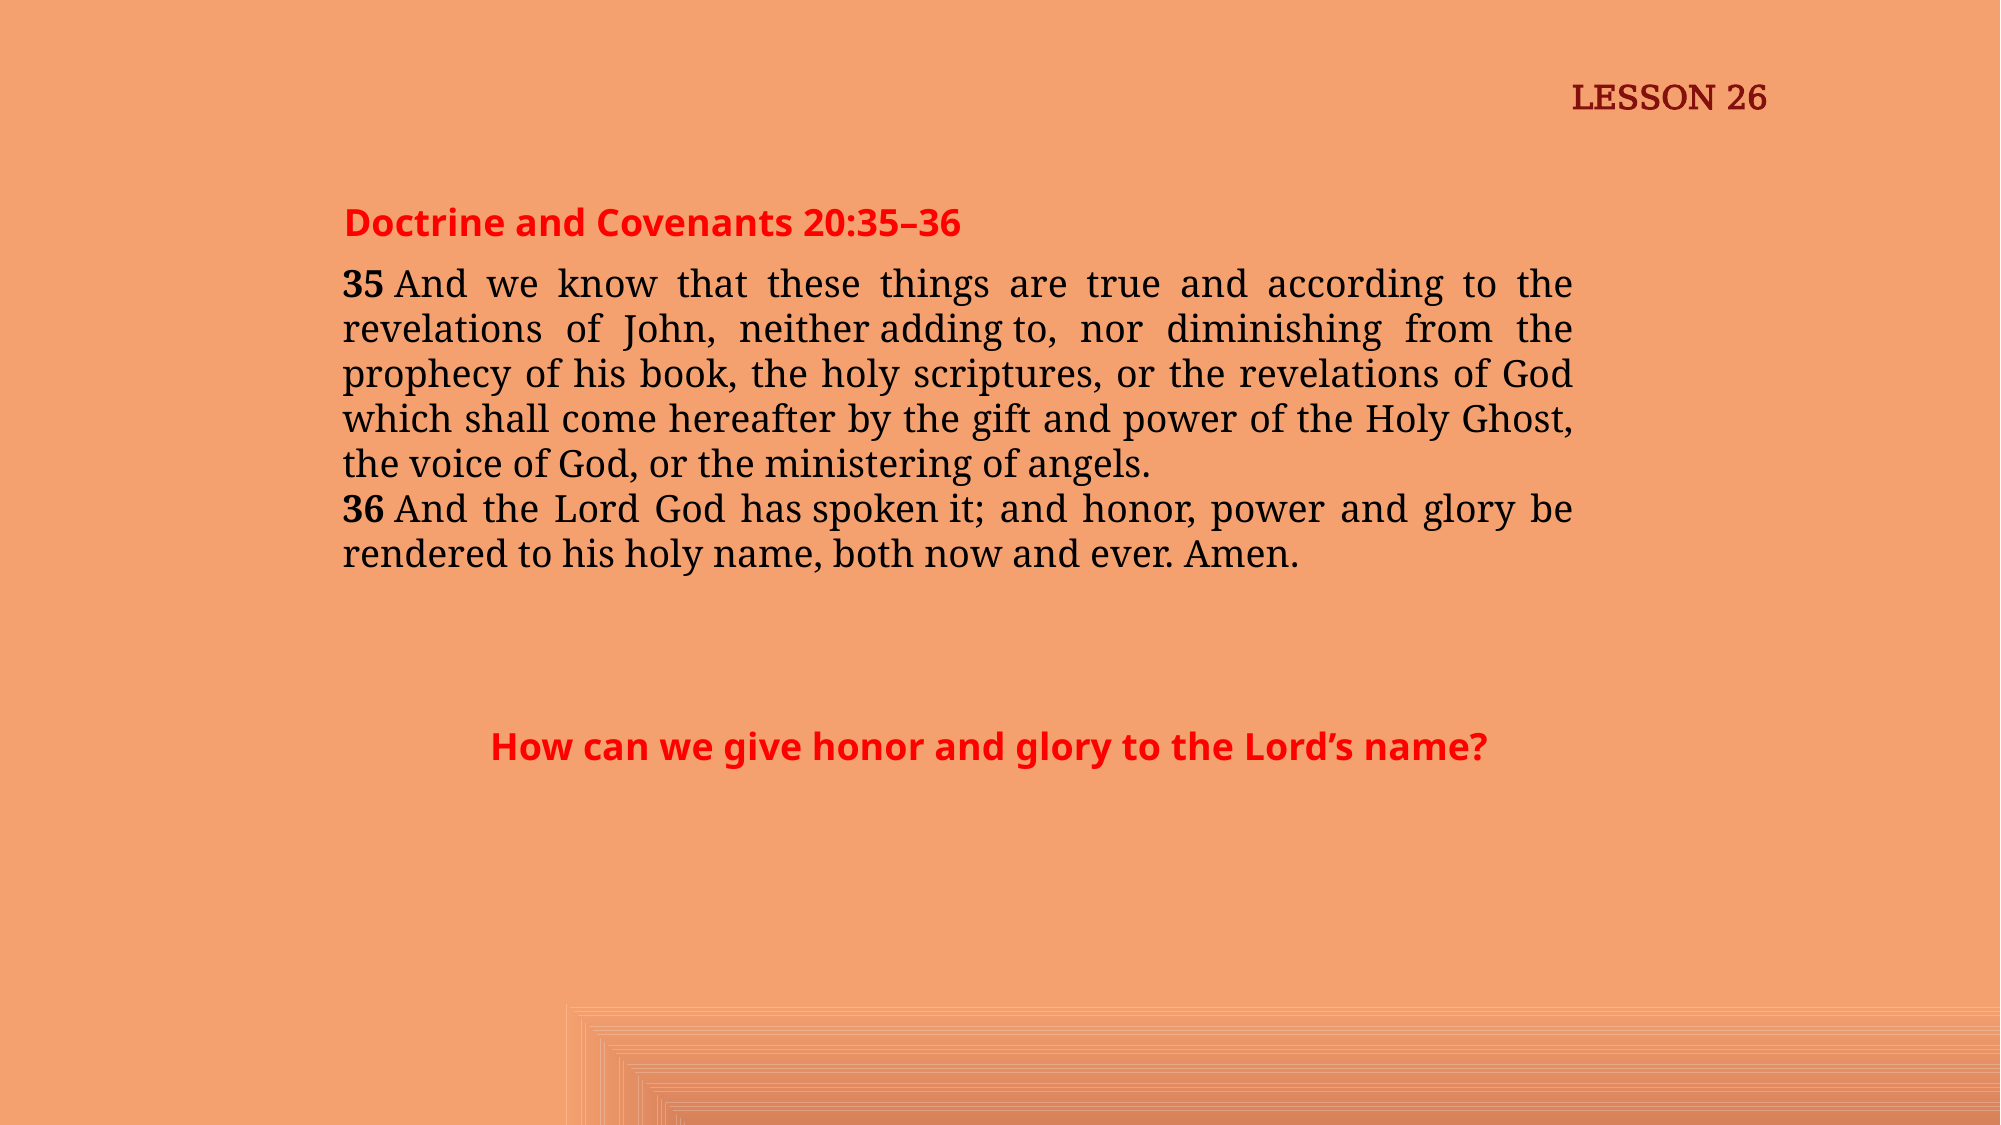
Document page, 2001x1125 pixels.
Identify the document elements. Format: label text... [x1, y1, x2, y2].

text_box 35 And we know that these things are true and according to the revelations of John, neither adding to, nor diminishing from the prophecy of his book, the holy scriptures, or the revelations of God which shall come hereafter by the gift and power of the Holy Ghost, the voice of God, or the ministering of angels. 36 And the Lord God has spoken it; and honor, power and glory be rendered to his holy name, both now and ever. Amen. [327, 252, 1590, 583]
text_box Doctrine and Covenants 20:35–36 [328, 191, 977, 252]
text_box How can we give honor and glory to the Lord’s name? [475, 715, 1525, 776]
text_box LESSON 26 [1556, 68, 1814, 147]
